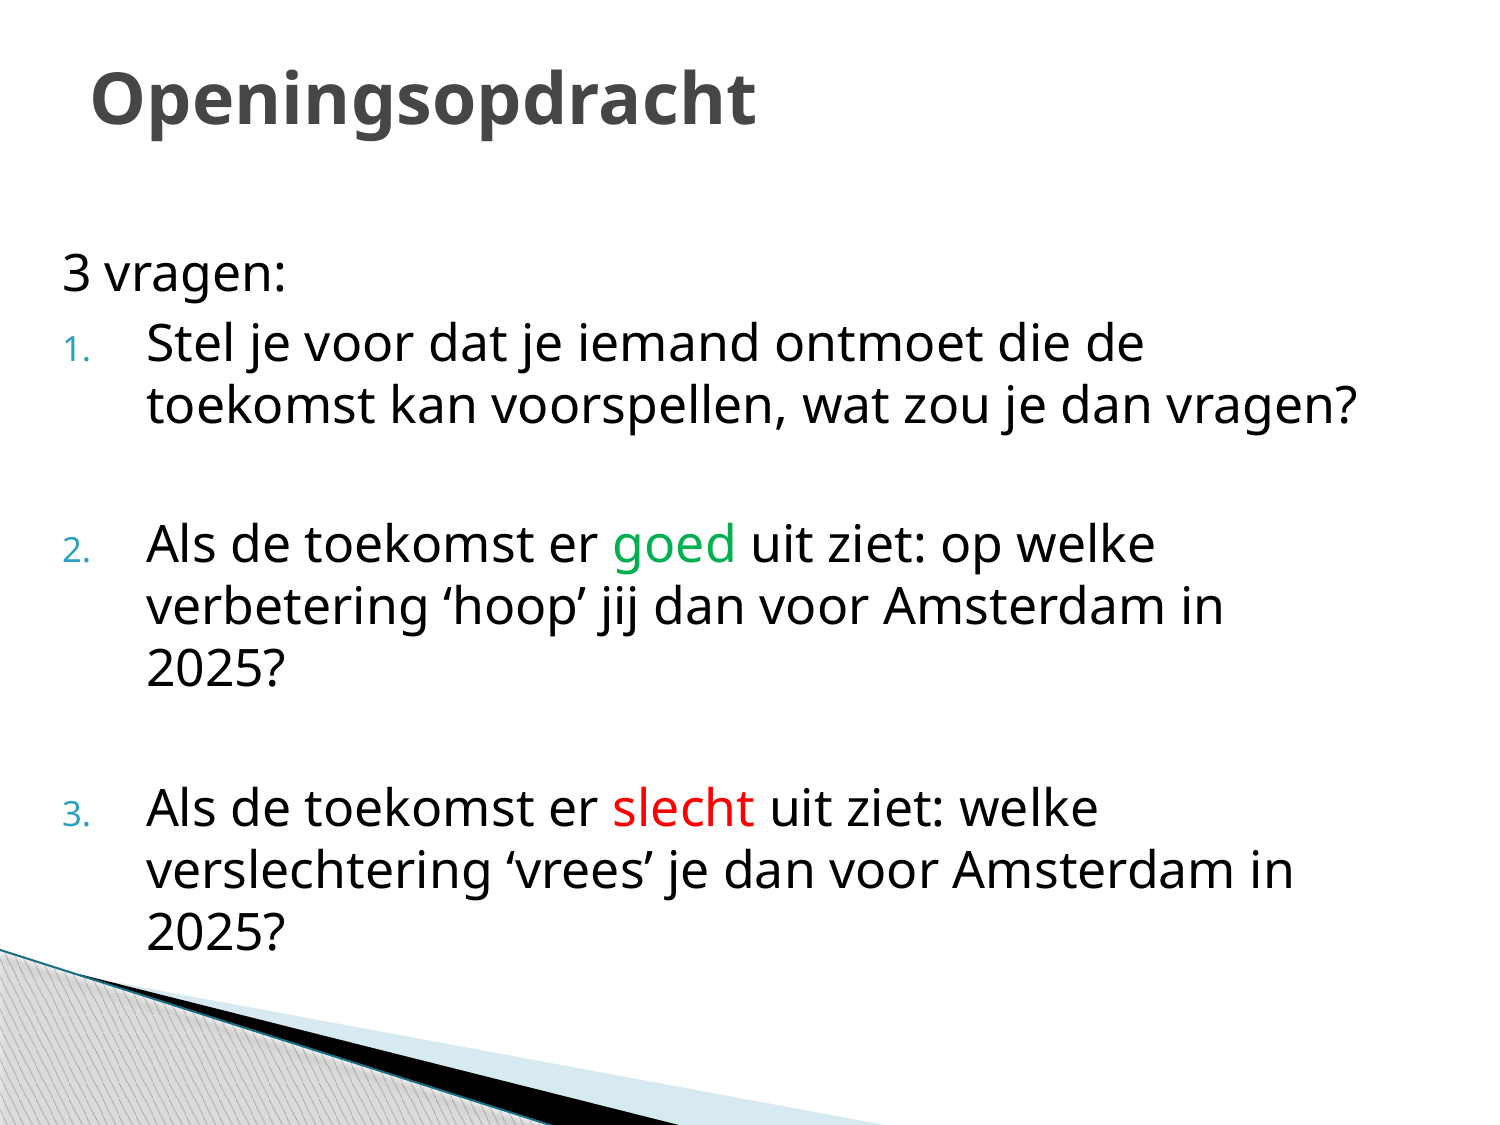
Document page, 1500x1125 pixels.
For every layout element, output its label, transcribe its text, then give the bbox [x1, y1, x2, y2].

title Openingsopdracht [75, 45, 1425, 233]
list 3 vragen: Stel je voor dat je iemand ontmoet die de toekomst kan voorspellen, wat zou je dan vragen? Als de toekomst er goed uit ziet: op welke verbetering ‘hoop’ jij dan voor Amsterdam in 2025? Als de toekomst er slecht uit ziet: welke verslechtering ‘vrees’ je dan voor Amsterdam in 2025? [29, 232, 1380, 999]
